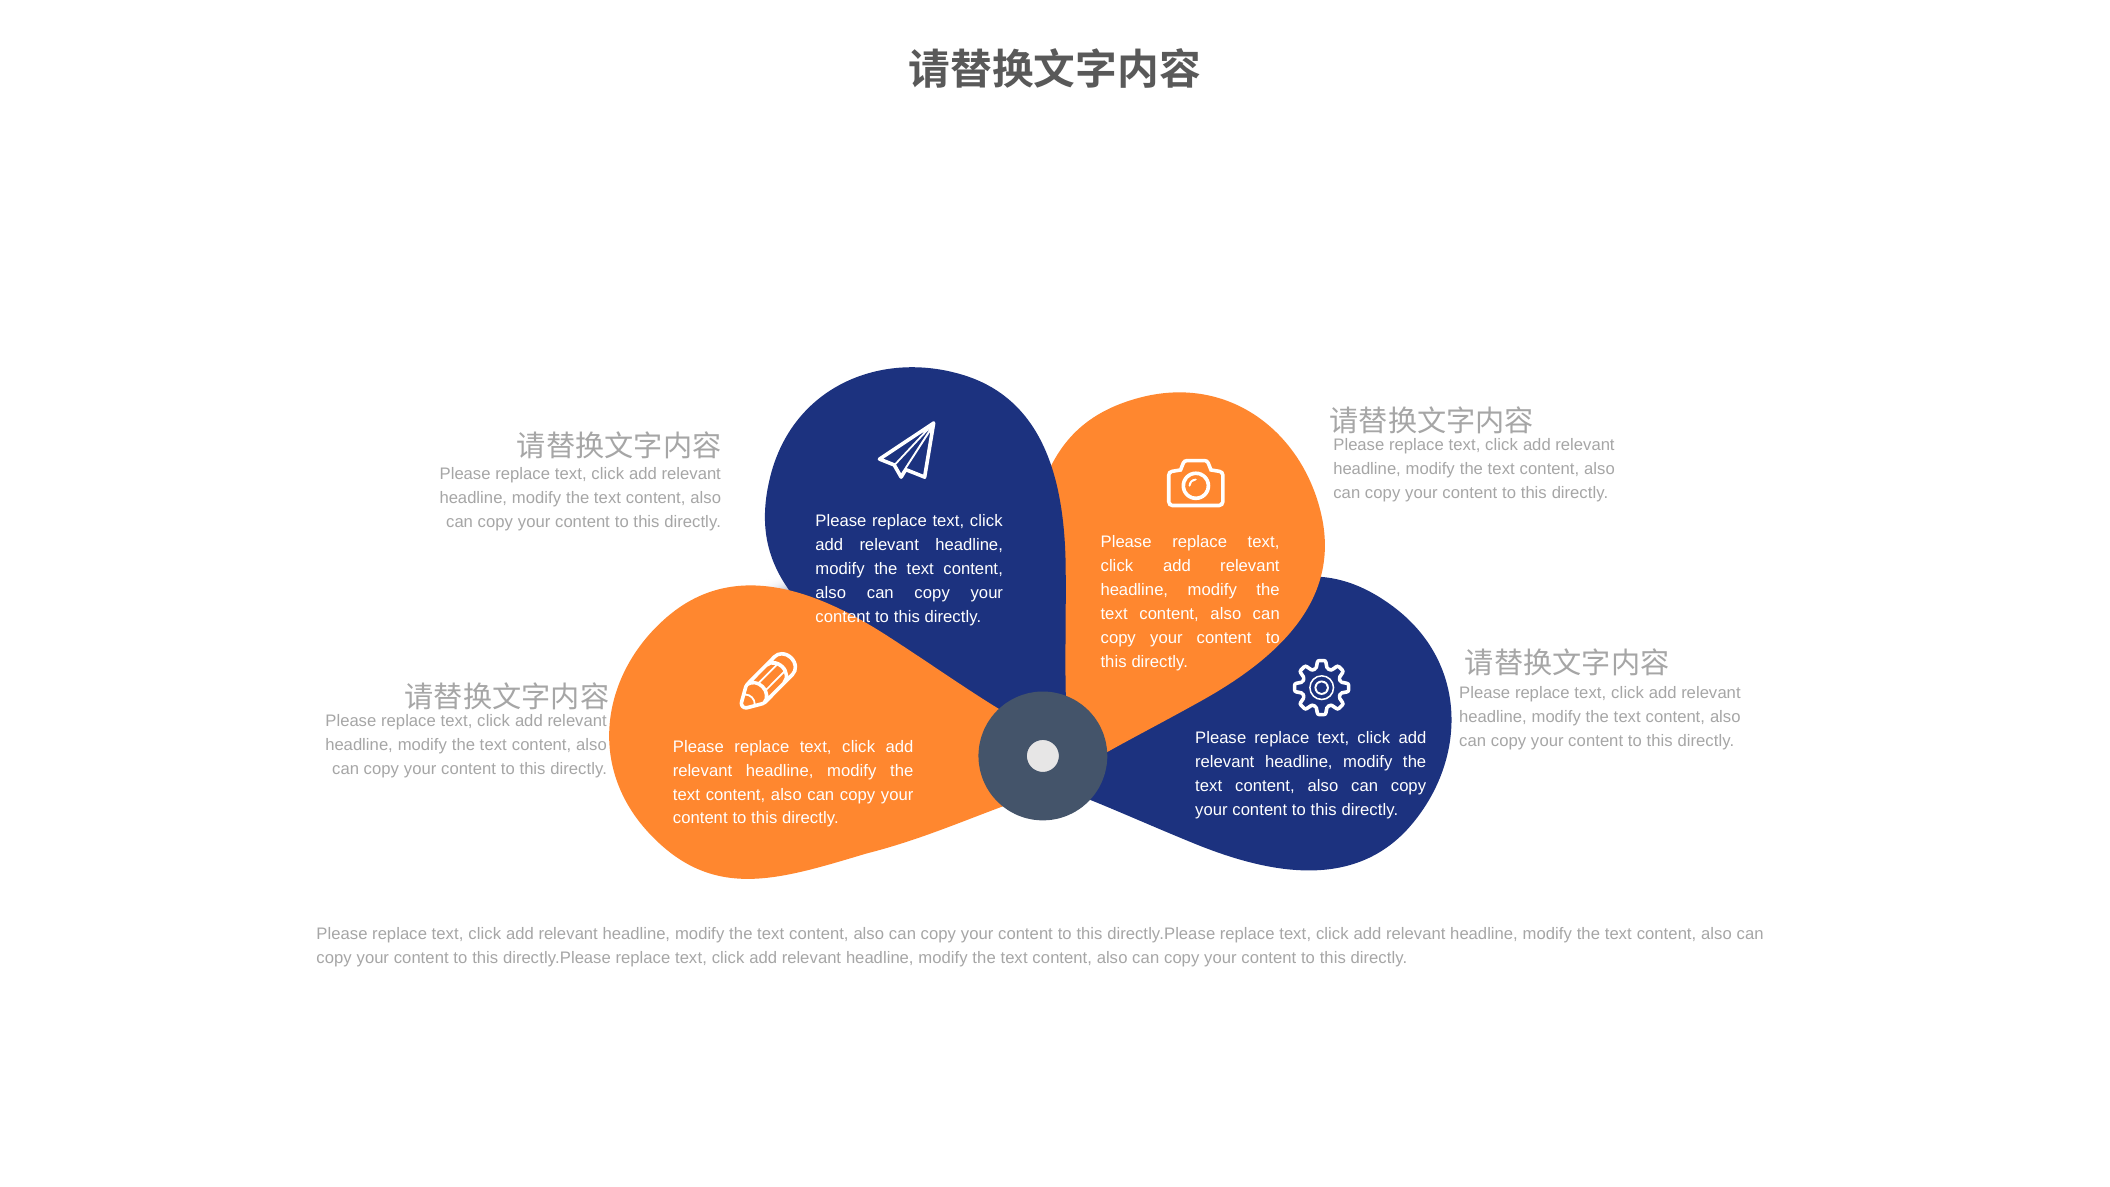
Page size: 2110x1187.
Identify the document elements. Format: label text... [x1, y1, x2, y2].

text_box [1442, 395, 1644, 501]
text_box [624, 373, 1442, 921]
text_box Please replace text, click add relevant headline, modify the text content, also can copy your content to this directly.Please replace text, click add relevant headline, modify the text content, also can copy your content to this directly.Please replace text, click add relevant headline, modify the text content, also can copy your content to this directly. [316, 918, 1793, 967]
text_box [295, 671, 611, 777]
text_box 请替换文字内容 [821, 27, 1289, 99]
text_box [409, 420, 624, 530]
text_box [1459, 637, 1771, 749]
